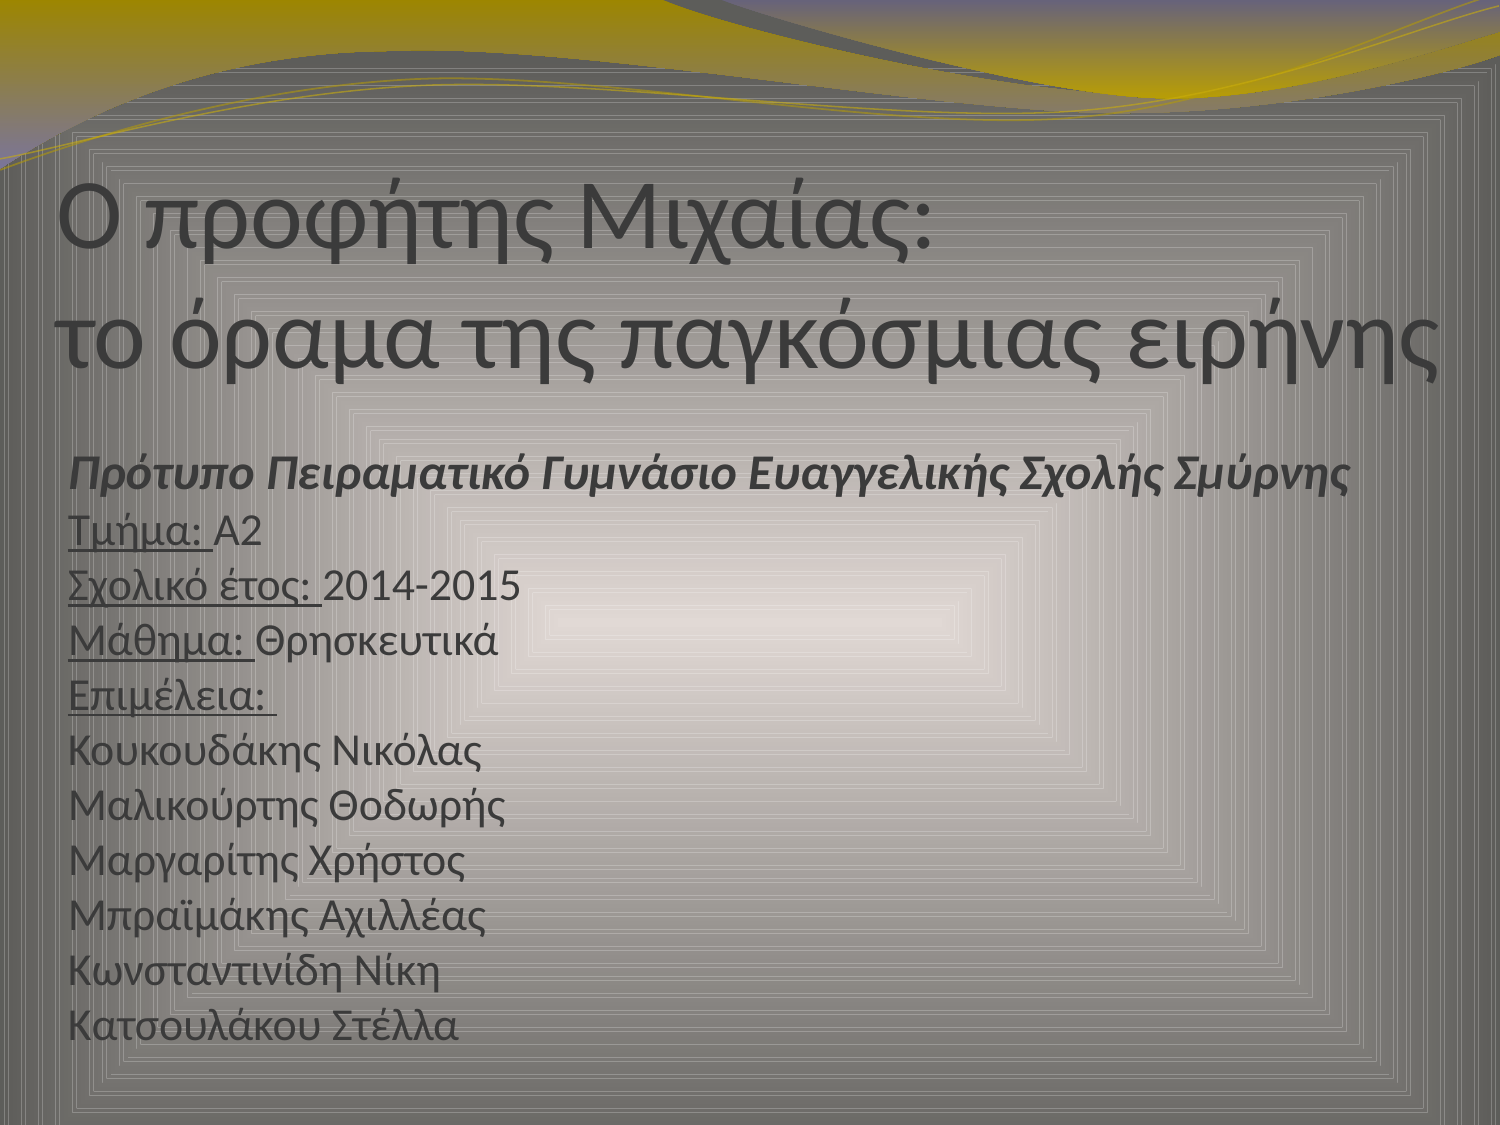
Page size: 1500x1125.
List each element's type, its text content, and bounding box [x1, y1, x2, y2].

subtitle Πρότυπο Πειραματικό Γυμνάσιο Ευαγγελικής Σχολής Σμύρνης Τμήμα: Α2 Σχολικό έτος: 2014-2015 Μάθημα: Θρησκευτικά Επιμέλεια: Κουκουδάκης Νικόλας Μαλικούρτης Θοδωρής Μαργαρίτης Χρήστος Μπραϊμάκης Αχιλλέας Κωνσταντινίδη Νίκη Κατσουλάκου Στέλλα [52, 432, 1500, 1097]
title Ο προφήτης Μιχαίας: το όραμα της παγκόσμιας ειρήνης [41, 141, 1500, 438]
